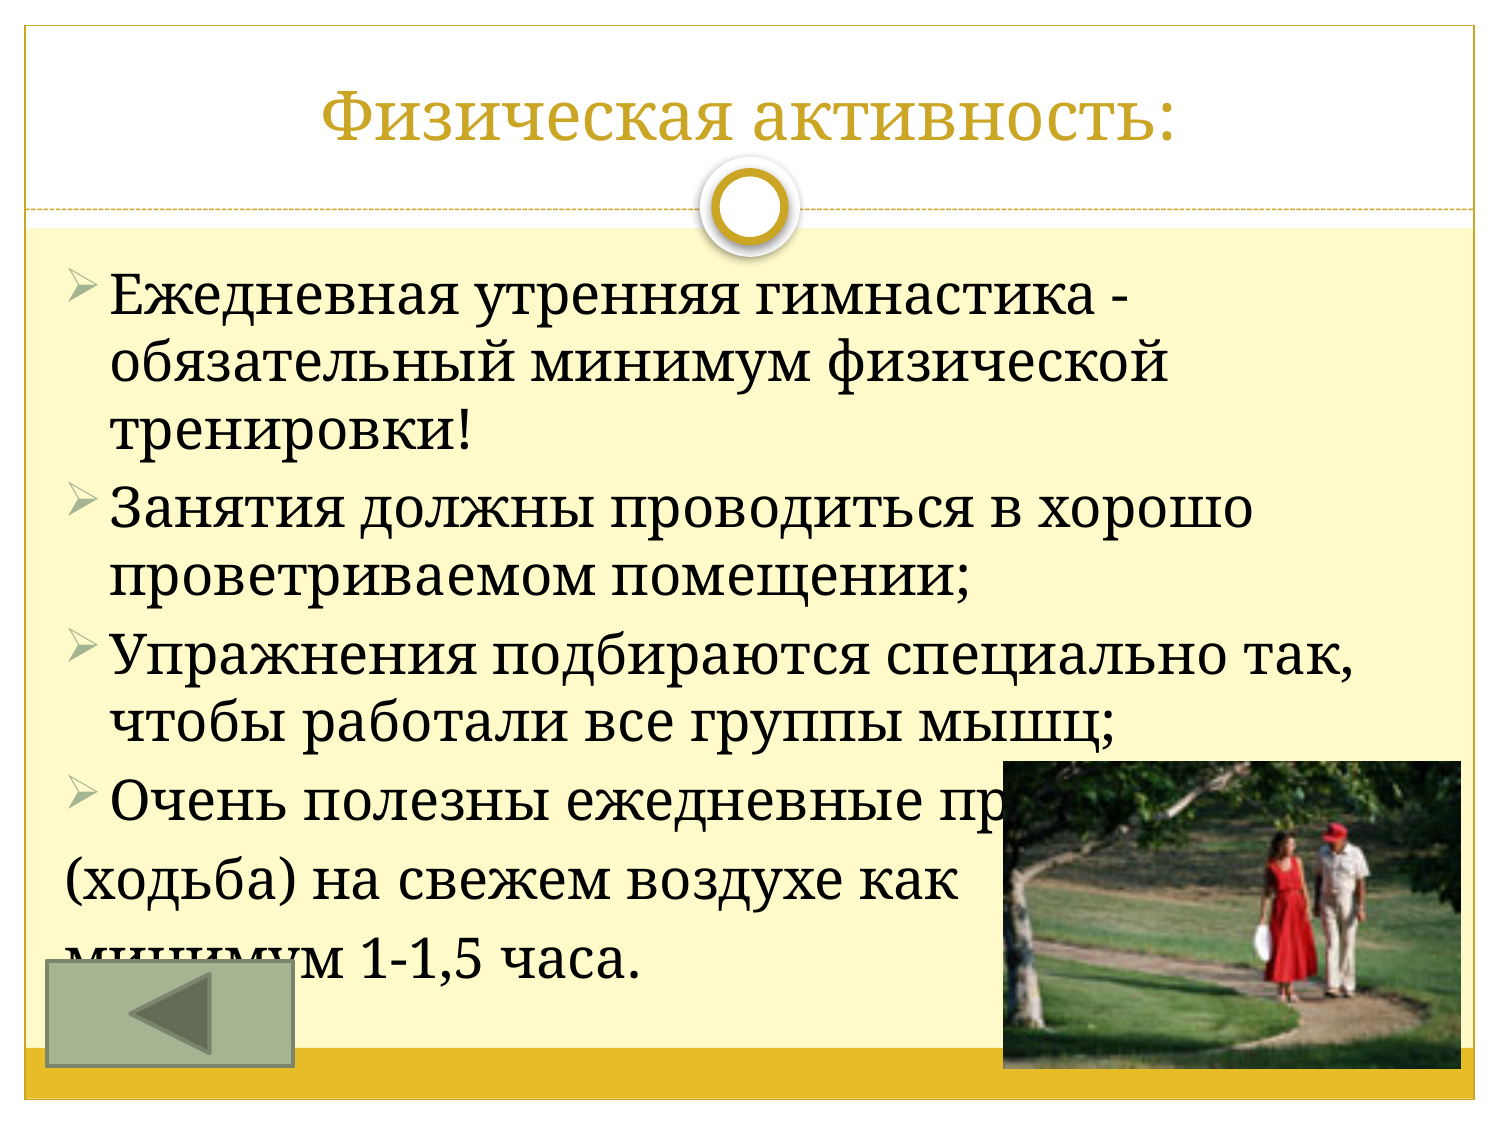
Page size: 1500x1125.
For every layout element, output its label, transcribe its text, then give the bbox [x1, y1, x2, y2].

picture [1002, 761, 1462, 1069]
list Ежедневная утренняя гимнастика - обязательный минимум физической тренировки! Занятия должны проводиться в хорошо проветриваемом помещении; Упражнения подбираются специально так, чтобы работали все группы мышц; Очень полезны ежедневные прогулки (ходьба) на свежем воздухе как минимум 1-1,5 часа. [49, 250, 1445, 1001]
title Физическая активность: [49, 37, 1450, 162]
text_box [45, 959, 295, 1068]
